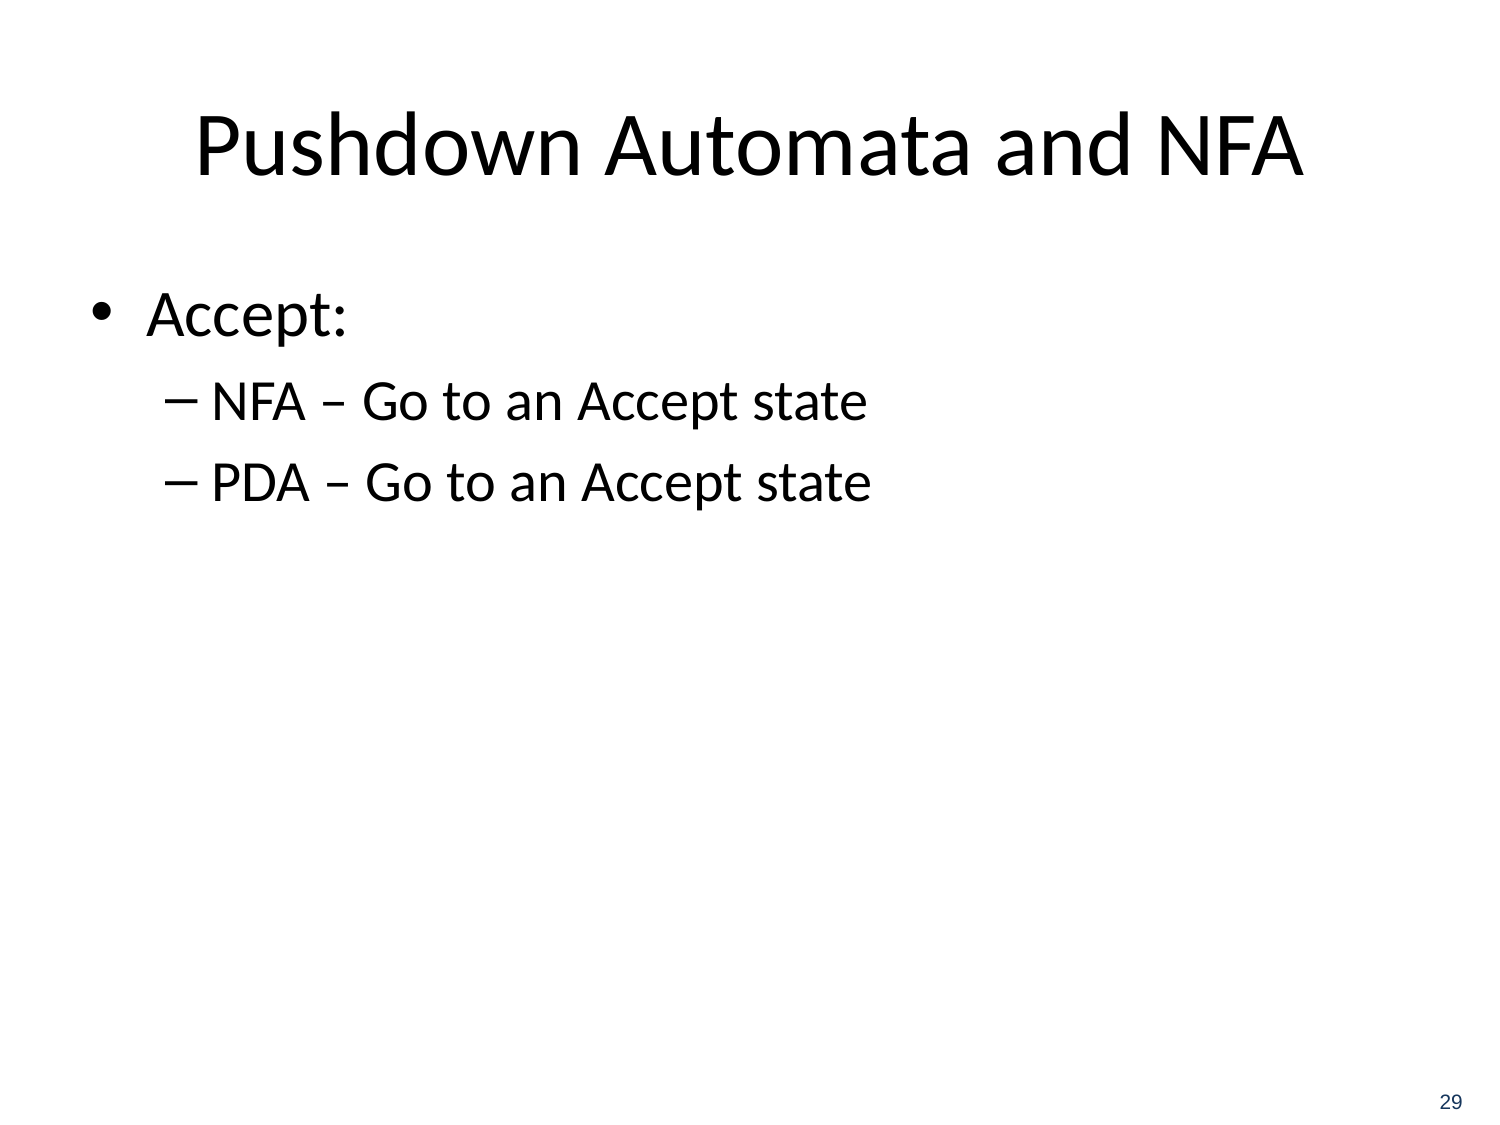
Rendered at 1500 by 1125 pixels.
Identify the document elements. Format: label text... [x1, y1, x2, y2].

title Pushdown Automata and NFA [75, 45, 1425, 233]
text_box 29 [1337, 1053, 1463, 1114]
list Accept: NFA – Go to an Accept state PDA – Go to an Accept state [75, 262, 1425, 1005]
